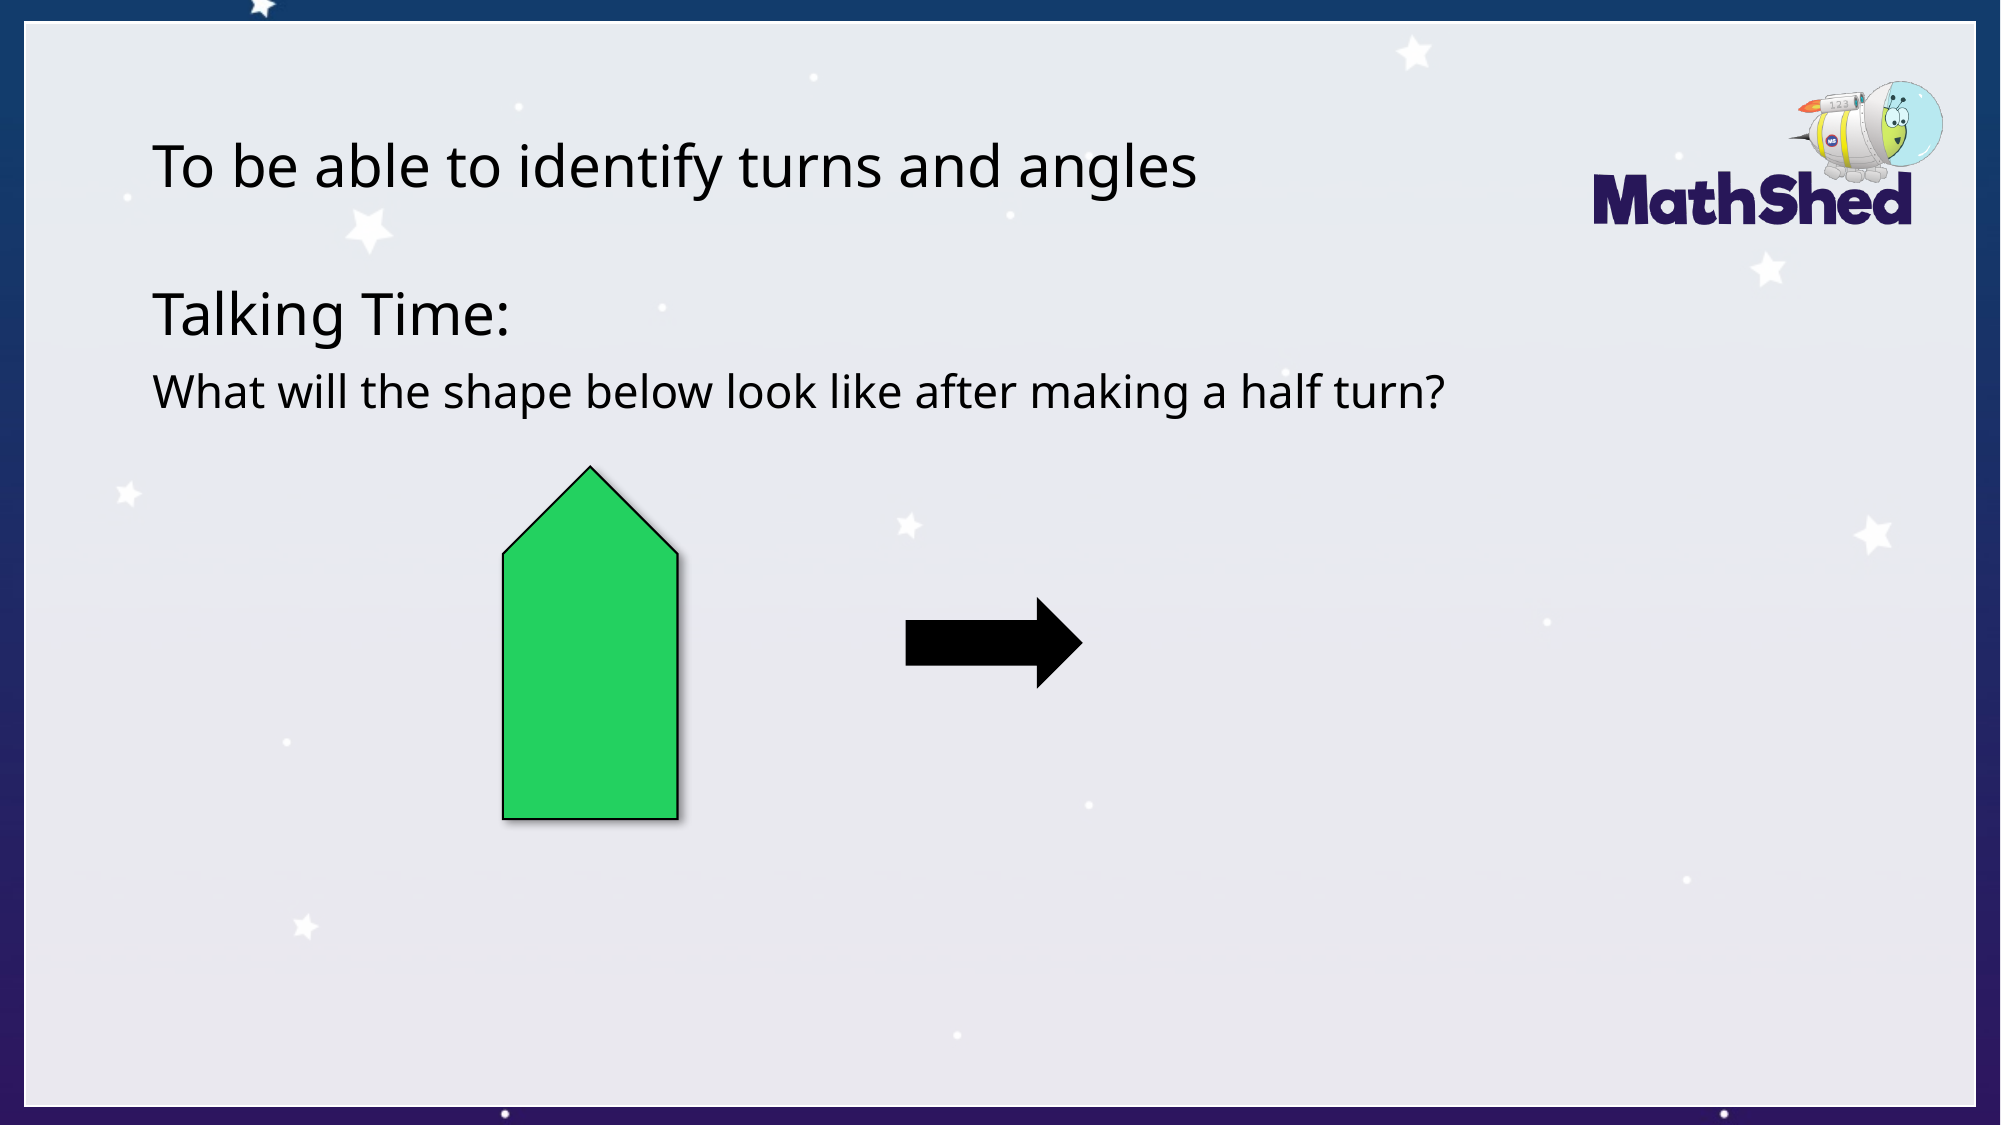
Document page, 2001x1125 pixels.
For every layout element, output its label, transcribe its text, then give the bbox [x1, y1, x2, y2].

title To be able to identify turns and angles [137, 59, 1578, 277]
text_box [905, 597, 1083, 689]
picture [0, 0, 2001, 1125]
text_box [501, 465, 679, 821]
list Talking Time: What will the shape below look like after making a half turn? [137, 277, 1863, 992]
